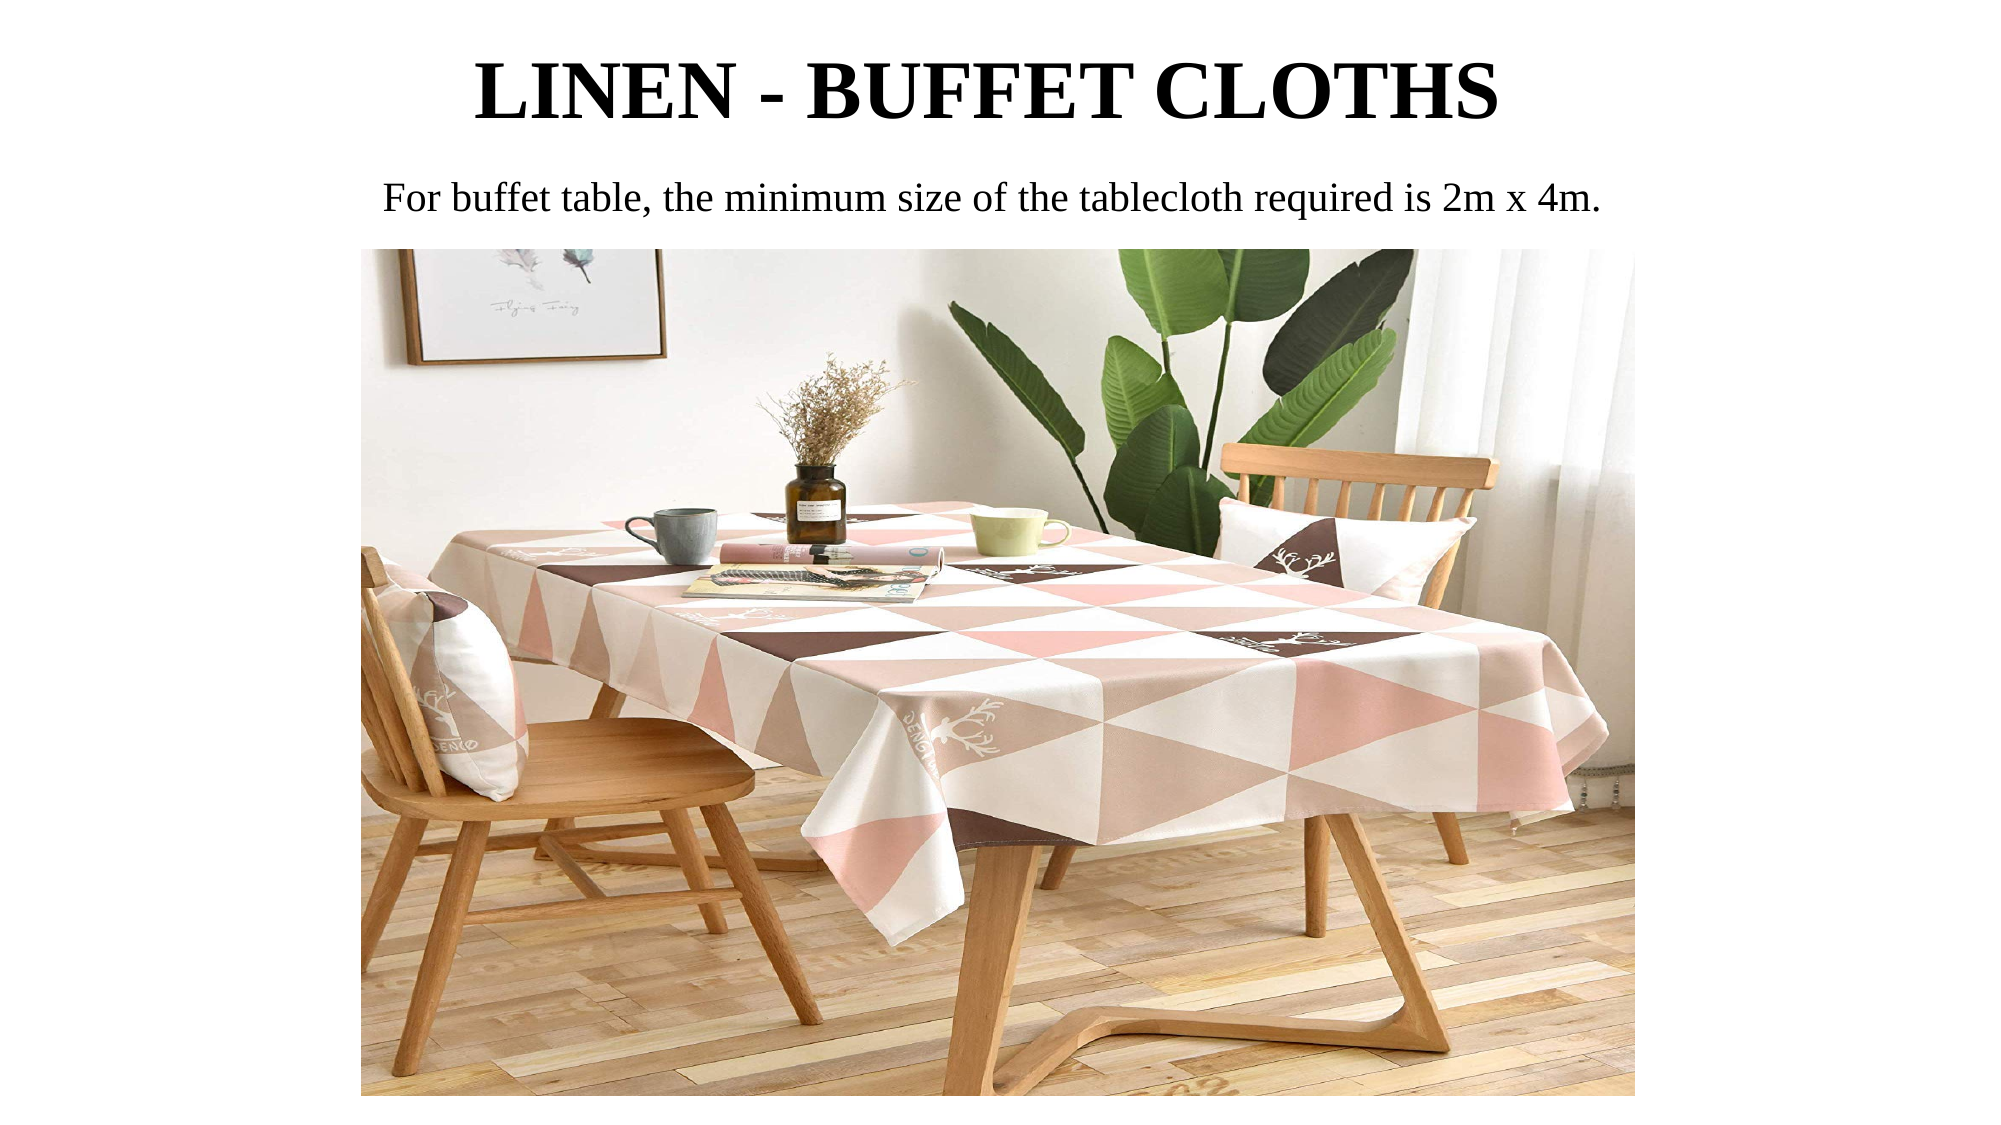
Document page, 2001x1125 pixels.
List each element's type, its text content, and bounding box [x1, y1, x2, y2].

title LINEN - BUFFET CLOTHS For buffet table, the minimum size of the tablecloth required is 2m x 4m. [135, 59, 1861, 212]
picture [361, 249, 1635, 1096]
